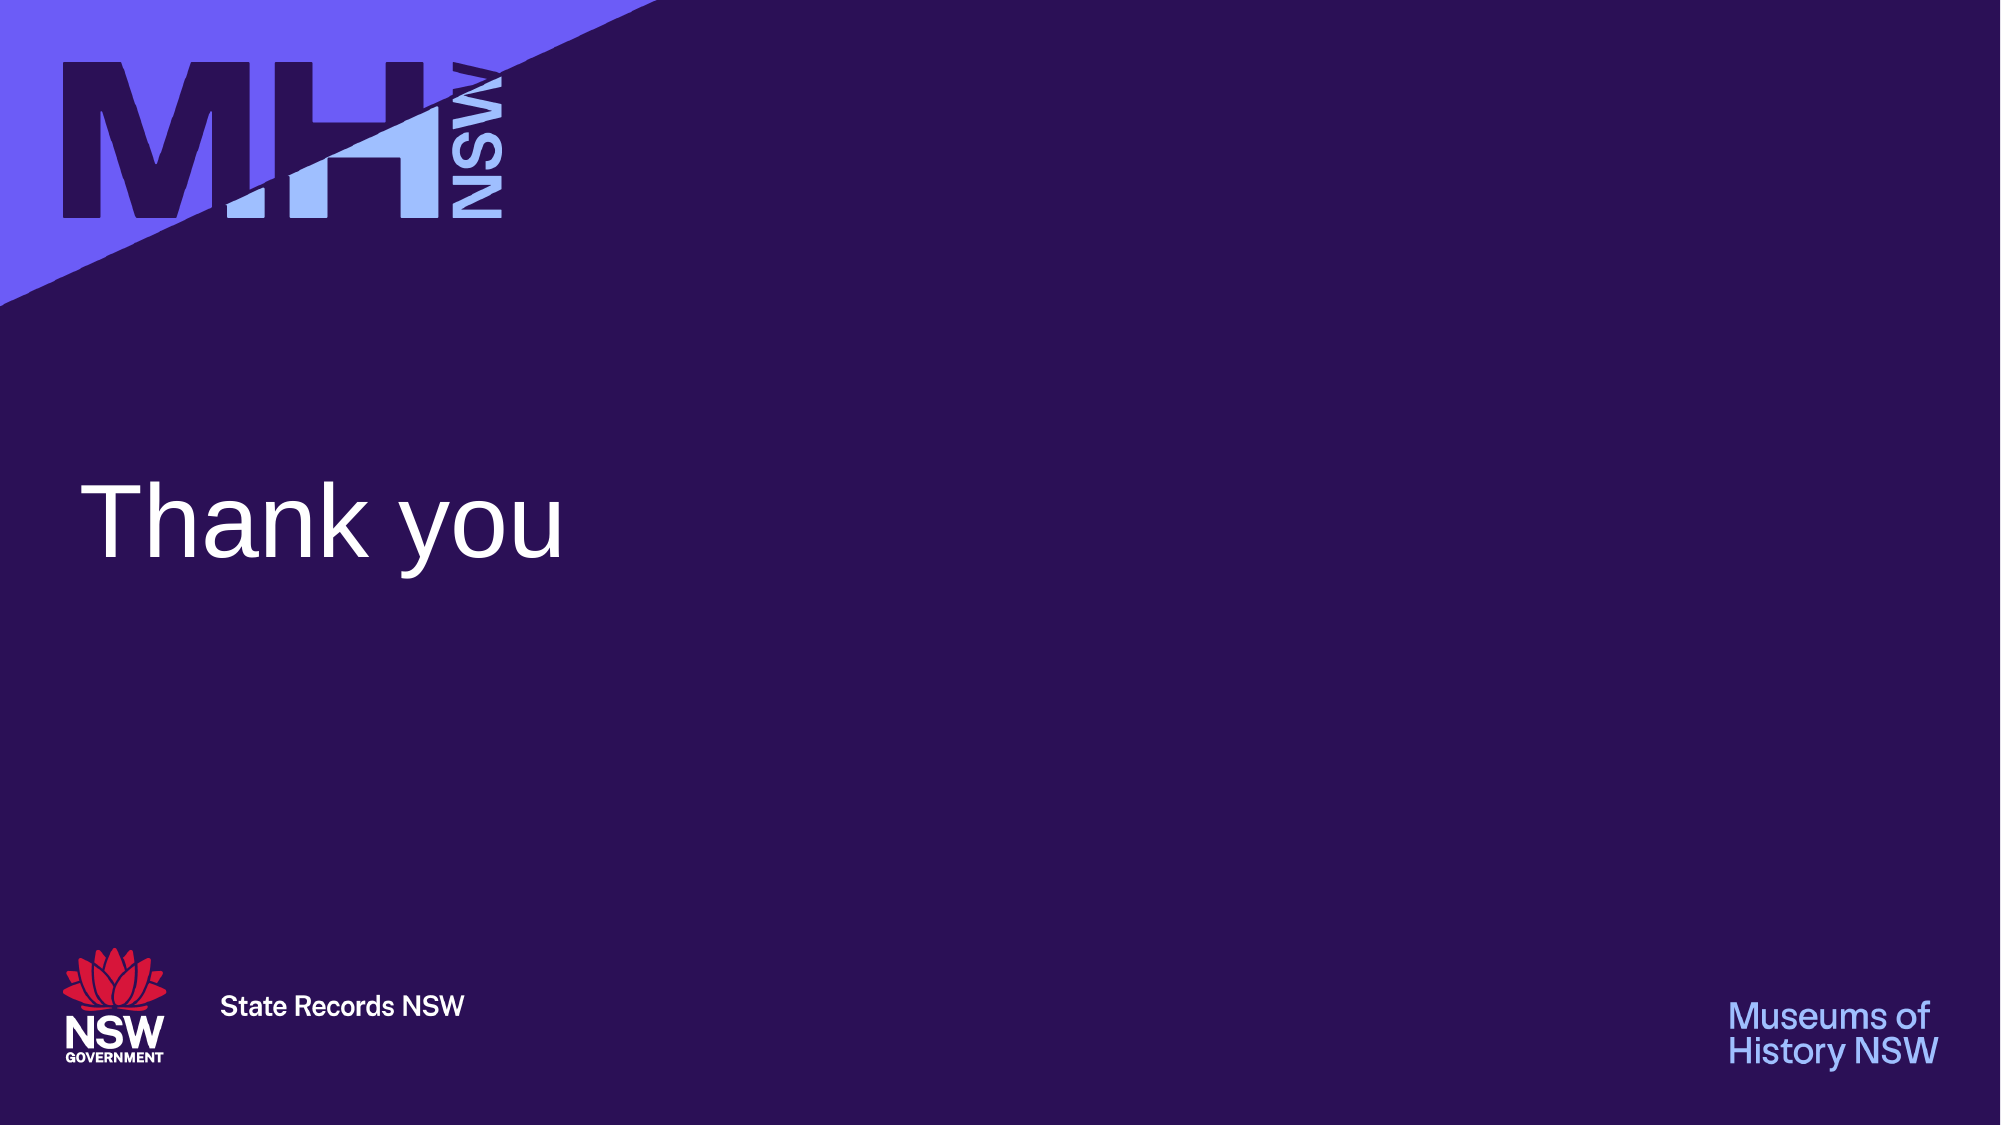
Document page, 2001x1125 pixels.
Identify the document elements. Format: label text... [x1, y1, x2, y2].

picture [0, 0, 2001, 1125]
title Thank you [78, 468, 1830, 719]
